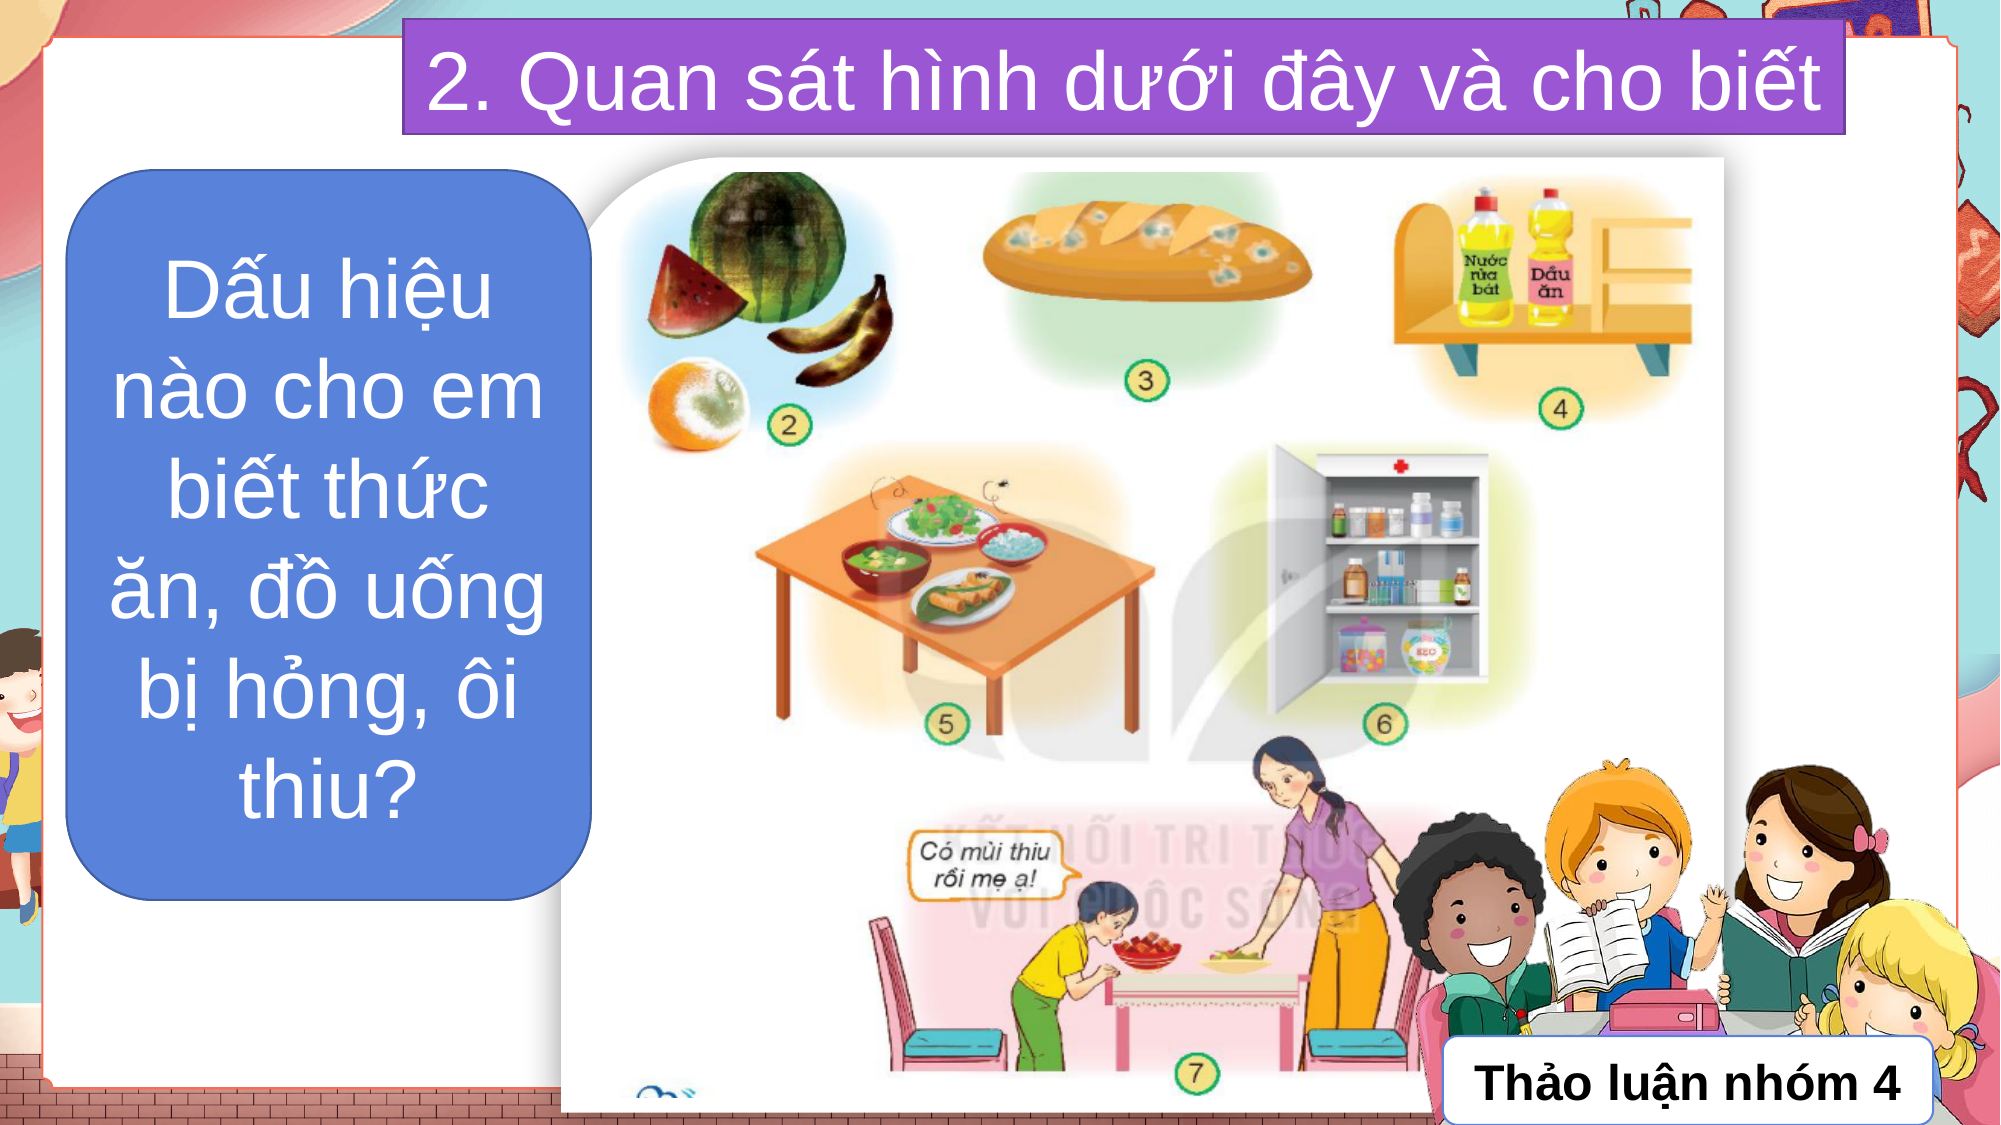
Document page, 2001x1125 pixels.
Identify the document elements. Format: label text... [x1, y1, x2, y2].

picture [0, 0, 2000, 1125]
picture [568, 164, 1717, 1106]
text_box 2. Quan sát hình dưới đây và cho biết [402, 18, 1846, 135]
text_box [1393, 758, 2000, 1125]
text_box Dấu hiệu nào cho em biết thức ăn, đồ uống bị hỏng, ôi thiu? [65, 169, 568, 901]
